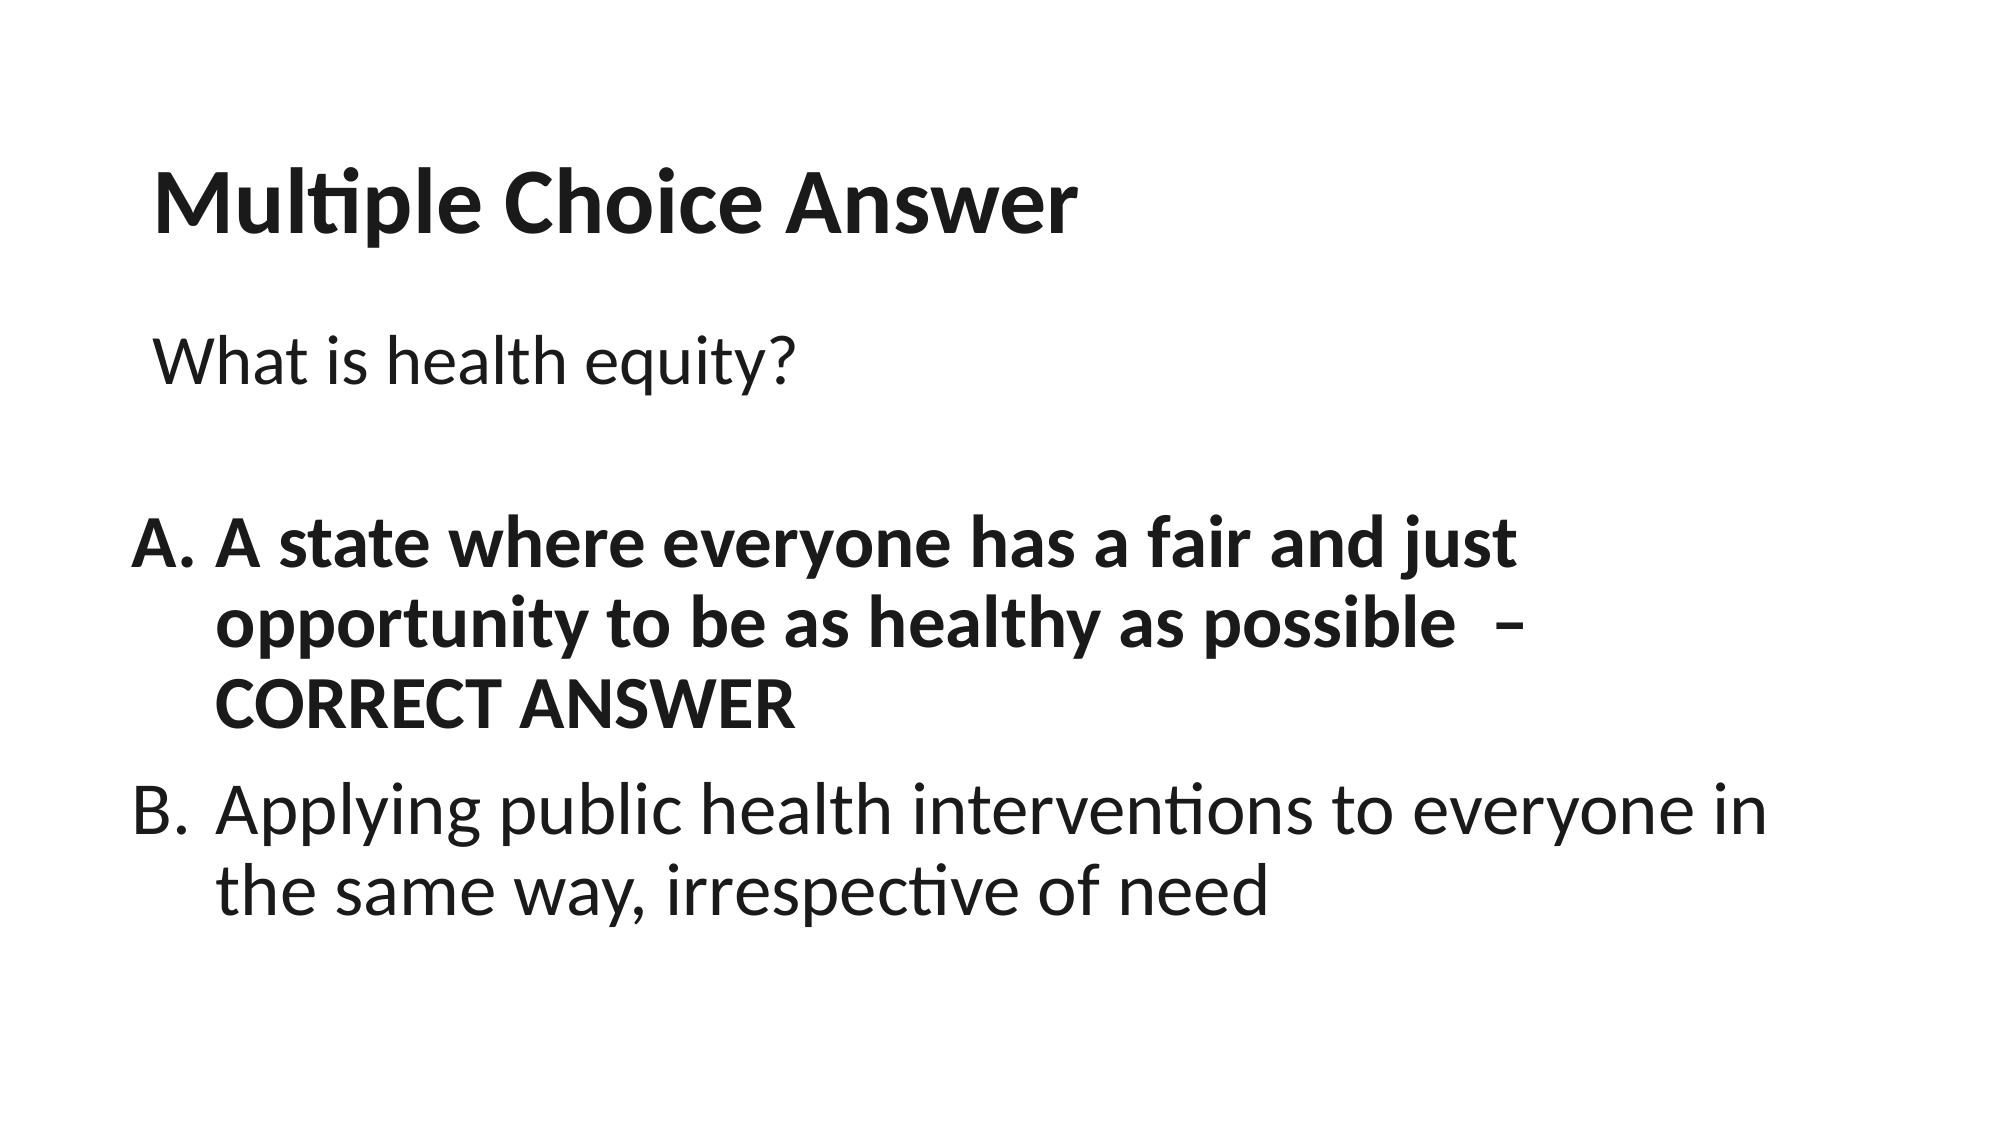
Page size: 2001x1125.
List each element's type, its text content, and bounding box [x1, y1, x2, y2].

title Multiple Choice Answer What is health equity? [137, 144, 1863, 485]
list A state where everyone has a fair and just opportunity to be as healthy as possible – CORRECT ANSWER Applying public health interventions to everyone in the same way, irrespective of need [116, 494, 1842, 981]
